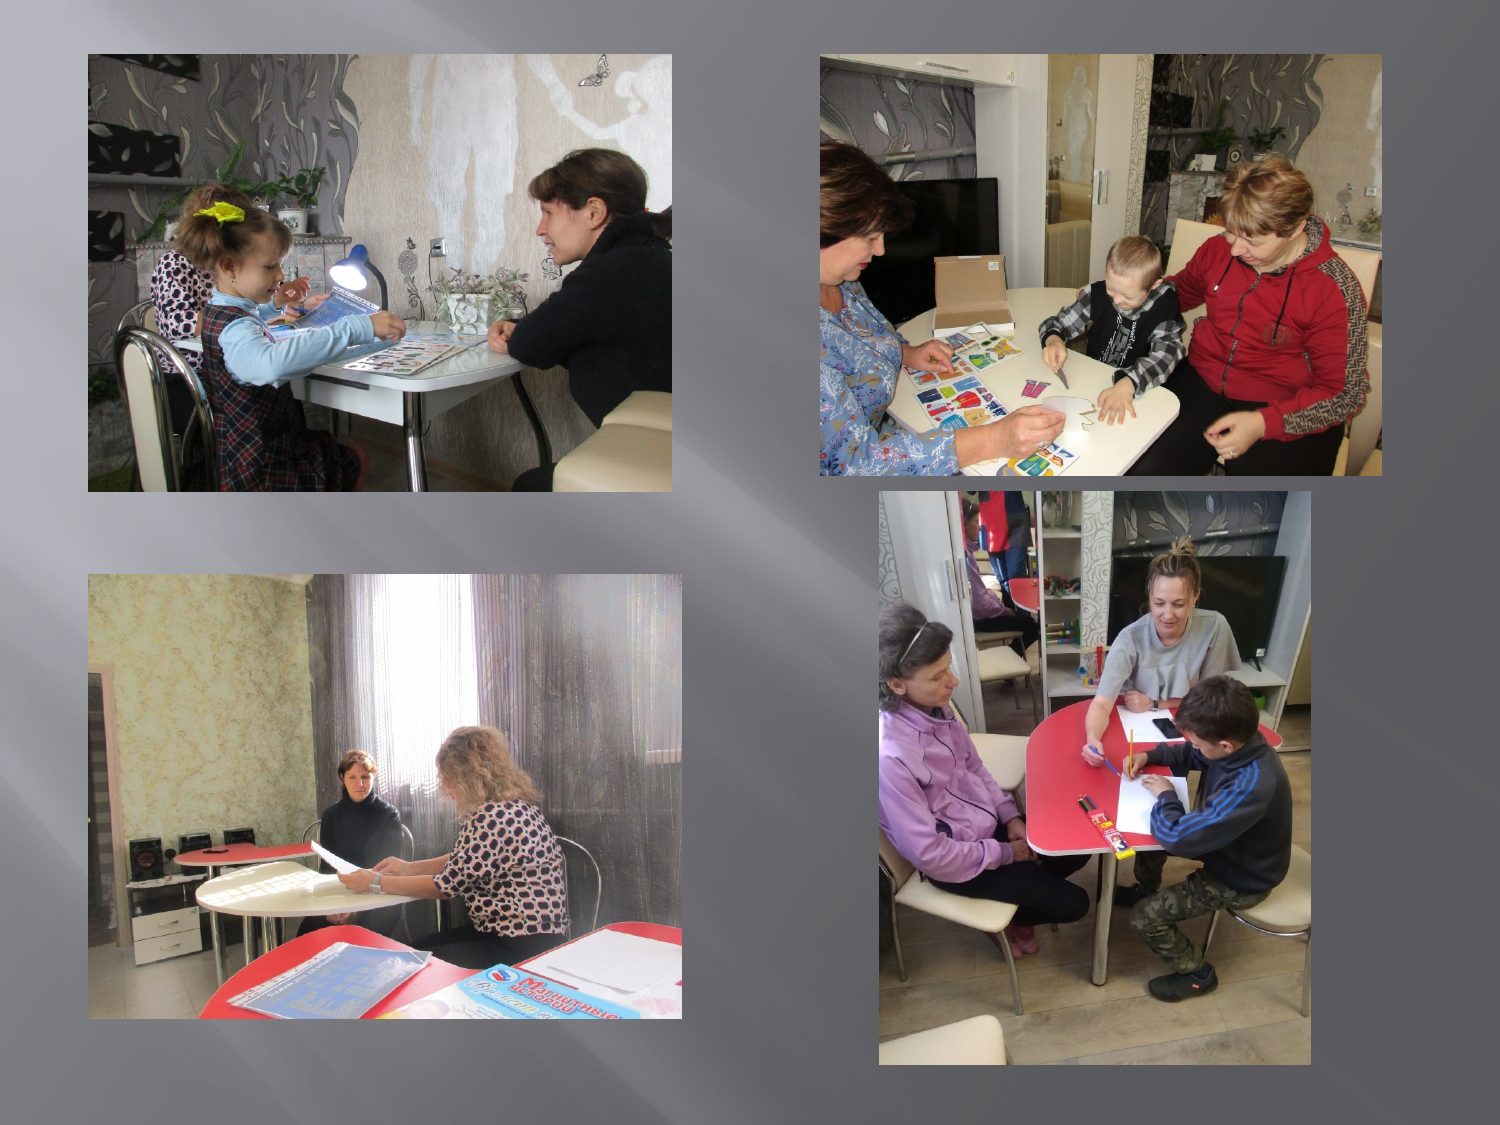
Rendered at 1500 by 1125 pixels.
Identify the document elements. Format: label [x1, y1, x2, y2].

picture [88, 573, 682, 1019]
list [88, 54, 672, 492]
list [820, 54, 1383, 476]
picture [879, 491, 1311, 1066]
